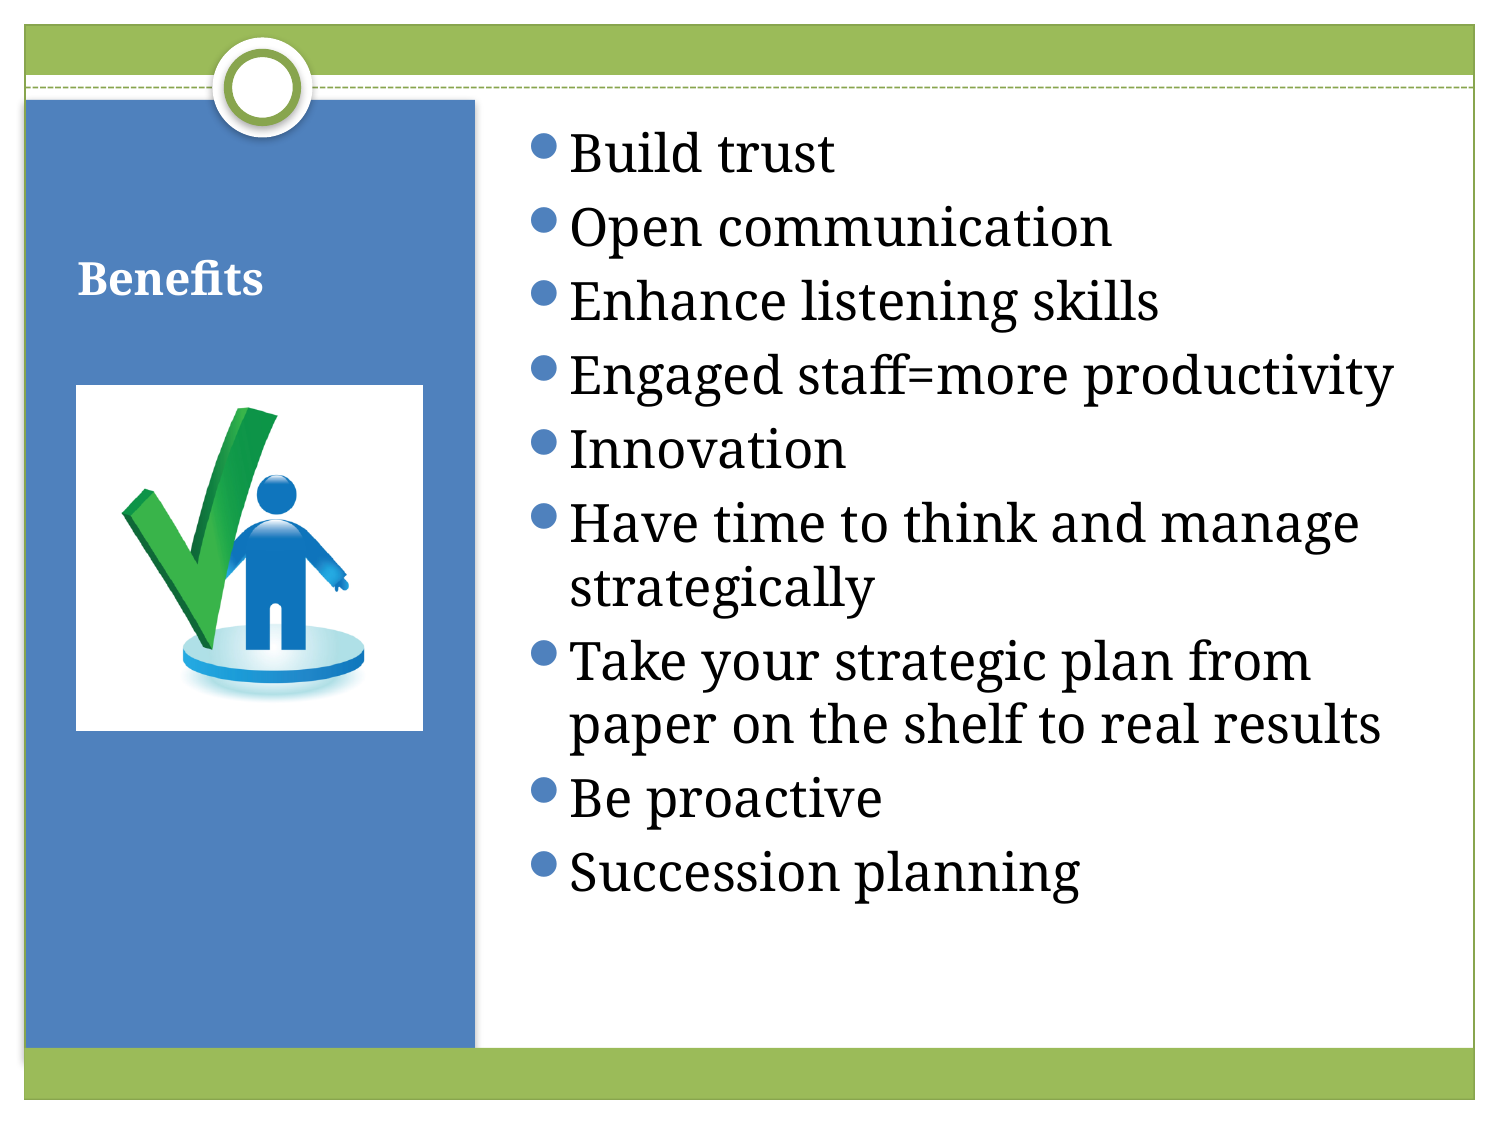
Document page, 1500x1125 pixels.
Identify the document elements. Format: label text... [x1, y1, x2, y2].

picture [76, 385, 423, 731]
list Build trust Open communication Enhance listening skills Engaged staff=more productivity Innovation Have time to think and manage strategically Take your strategic plan from paper on the shelf to real results Be proactive Succession planning [512, 112, 1438, 1000]
title Benefits [62, 149, 450, 313]
